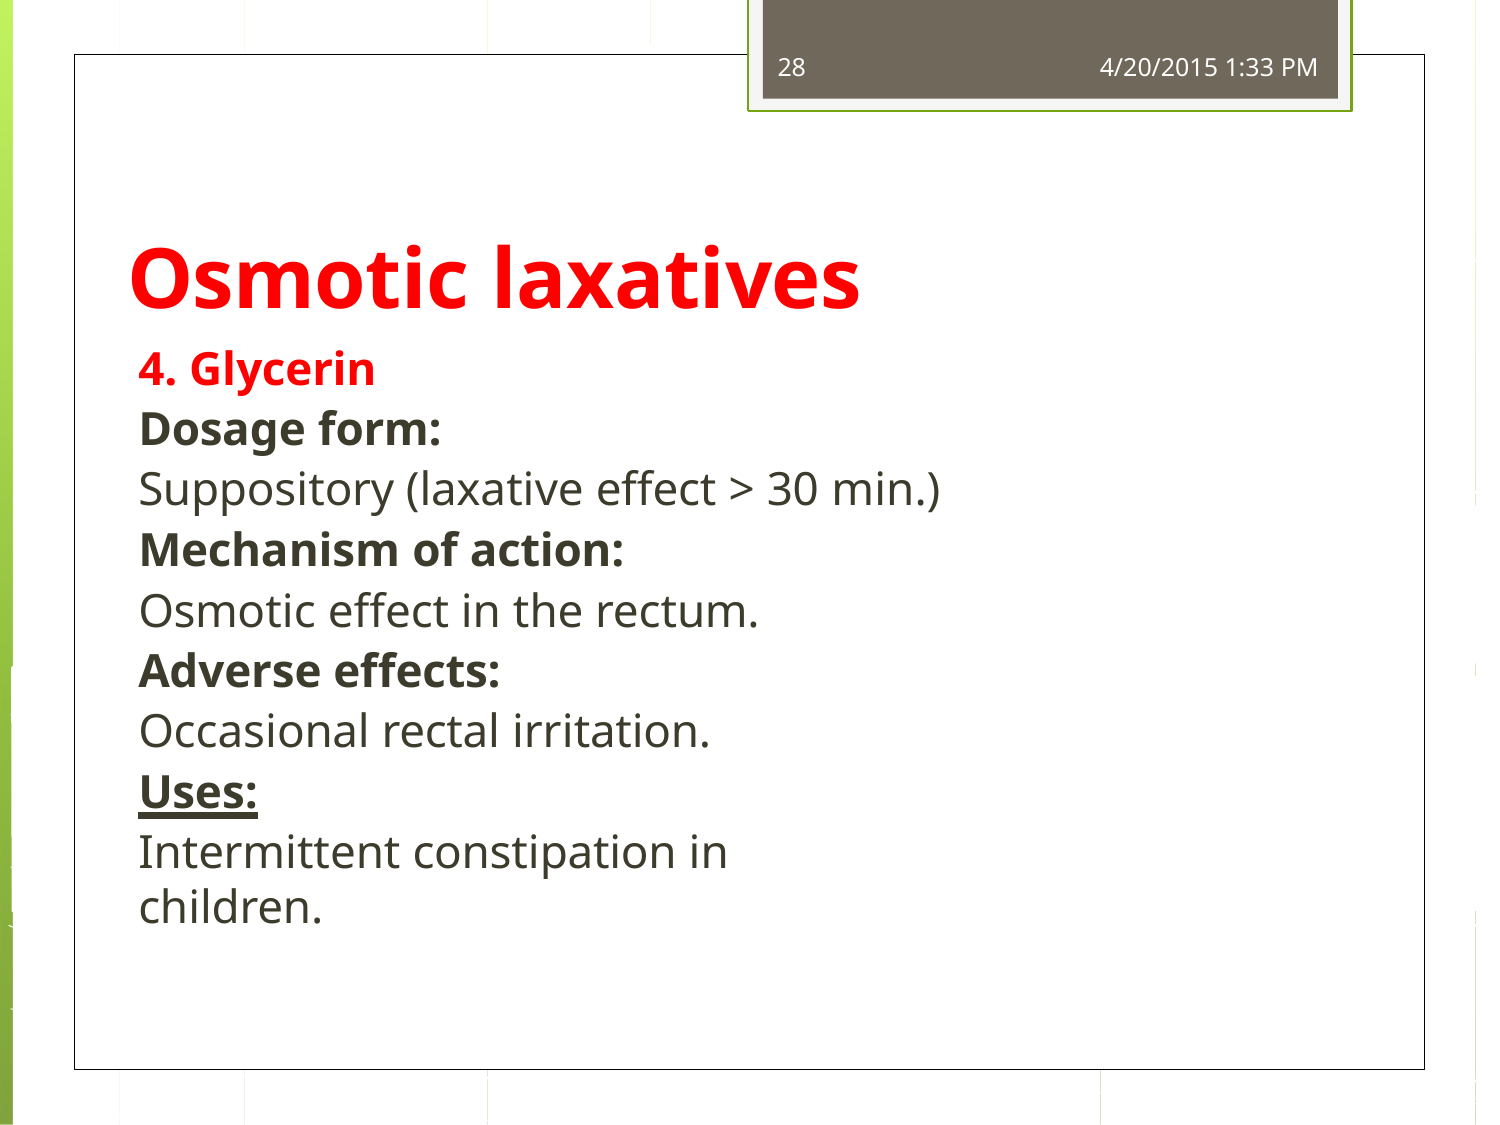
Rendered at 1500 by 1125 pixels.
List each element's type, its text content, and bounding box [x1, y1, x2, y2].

text_box 28 [775, 51, 808, 83]
text_box Osmotic laxatives 4. Glycerin Dosage form: Suppository (laxative effect > 30 min.) Mechanism of action: Osmotic effect in the rectum. Adverse effects: Occasional rectal irritation. Uses: Intermittent constipation in children. [125, 224, 1140, 901]
picture [0, 0, 12, 1125]
text_box 4/20/2015 1:33 PM [1097, 51, 1321, 83]
